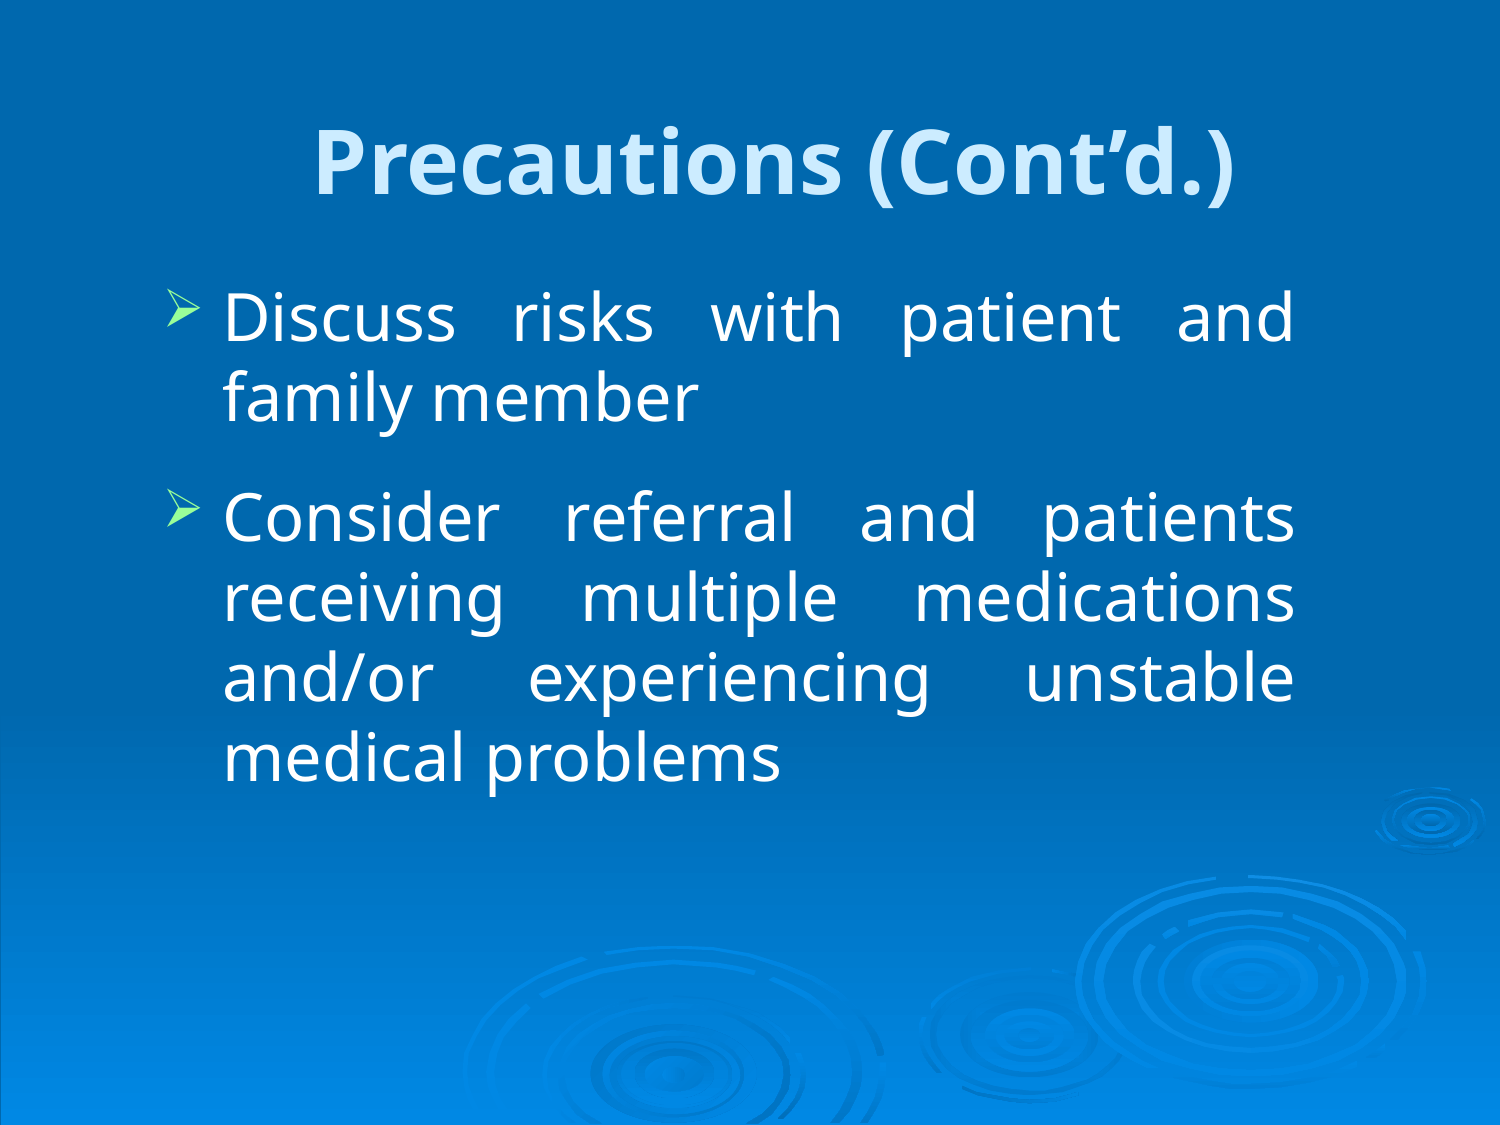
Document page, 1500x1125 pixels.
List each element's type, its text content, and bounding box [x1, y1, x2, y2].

title Precautions (Cont’d.) [100, 66, 1447, 220]
subtitle Discuss risks with patient and family member Consider referral and patients receiving multiple medications and/or experiencing unstable medical problems [147, 267, 1313, 835]
